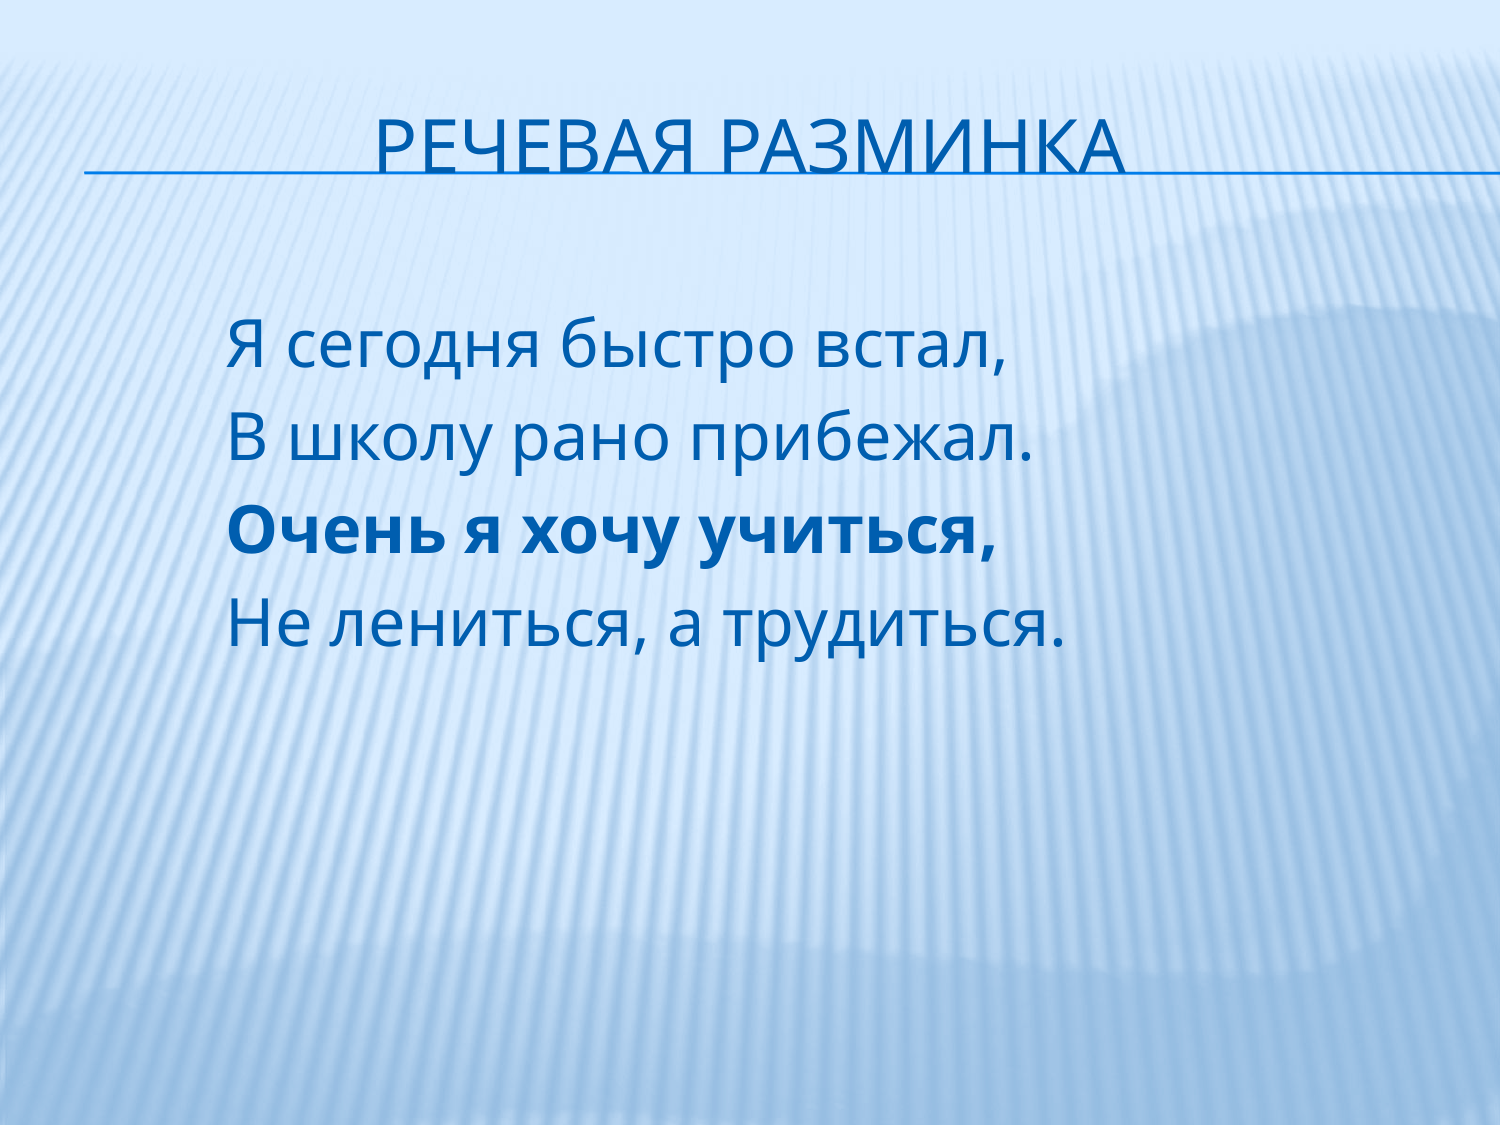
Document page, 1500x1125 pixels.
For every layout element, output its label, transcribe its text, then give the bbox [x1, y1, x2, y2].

title Речевая разминка [46, 75, 1454, 213]
list Я сегодня быстро встал, В школу рано прибежал. Очень я хочу учиться, Не лениться, а трудиться. [210, 292, 1430, 774]
